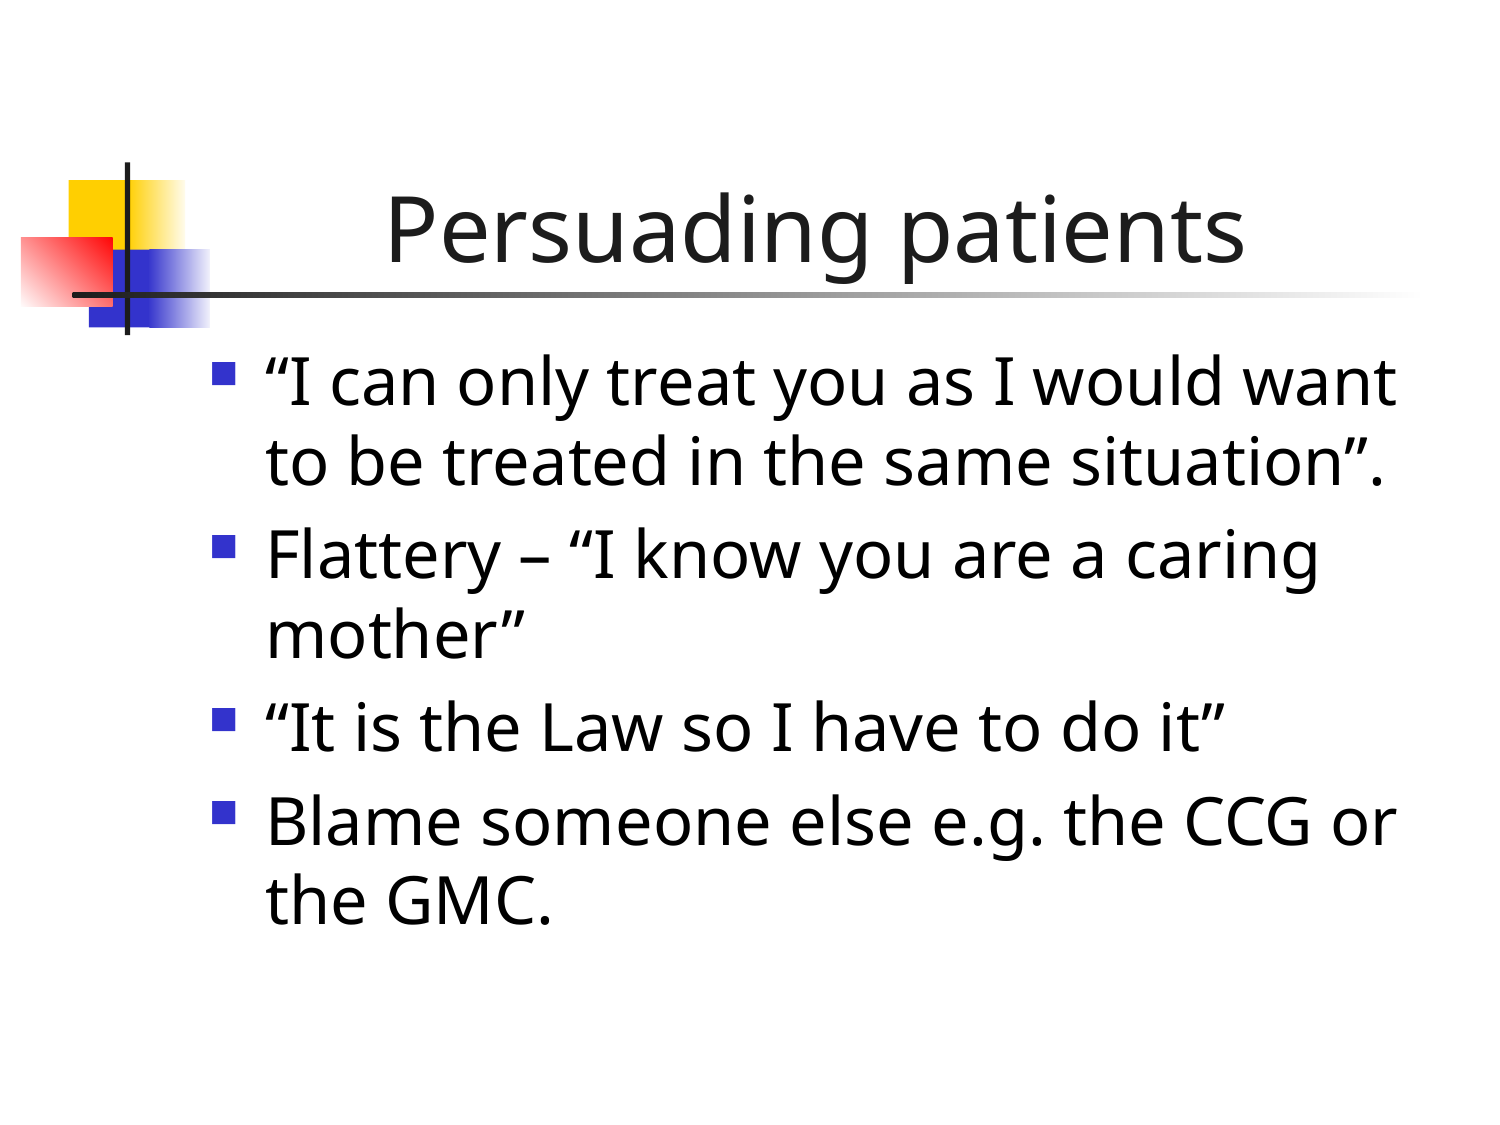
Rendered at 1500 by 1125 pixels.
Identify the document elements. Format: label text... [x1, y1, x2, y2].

list “I can only treat you as I would want to be treated in the same situation”. Flattery – “I know you are a caring mother” “It is the Law so I have to do it” Blame someone else e.g. the CCG or the GMC. [193, 331, 1469, 1006]
title Persuading patients [188, 101, 1468, 289]
